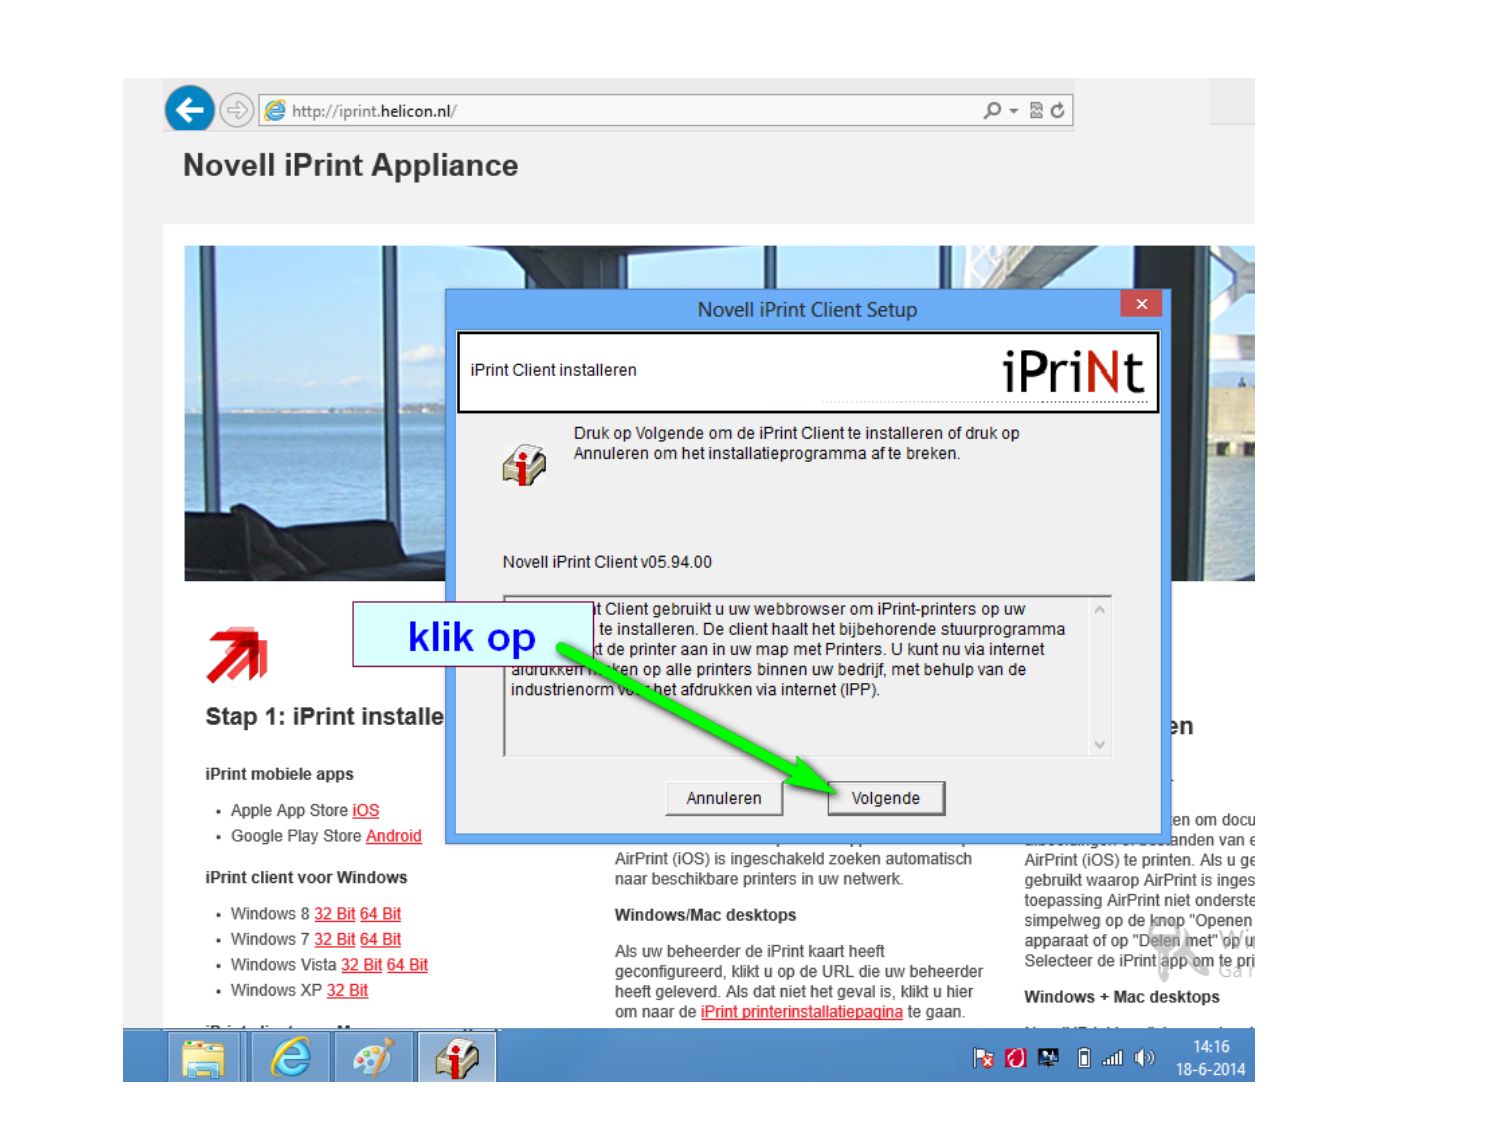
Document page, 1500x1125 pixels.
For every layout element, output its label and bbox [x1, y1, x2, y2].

picture [123, 77, 1256, 1082]
